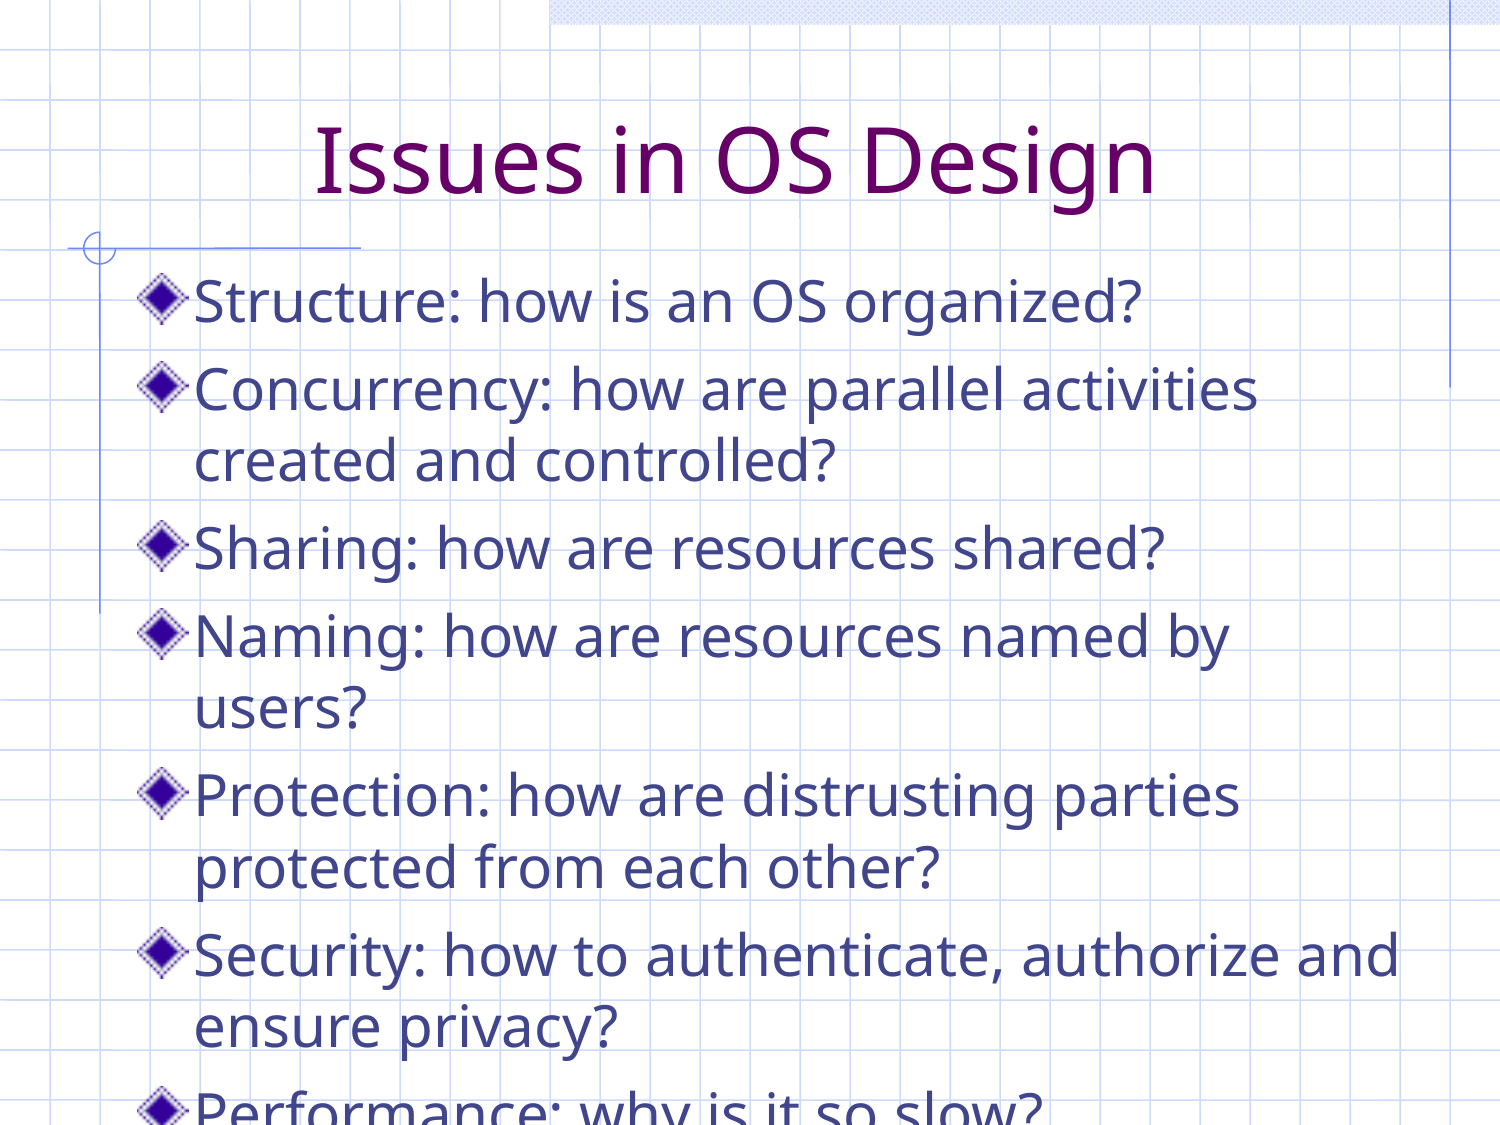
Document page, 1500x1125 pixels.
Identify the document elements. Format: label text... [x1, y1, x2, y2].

picture [137, 767, 189, 820]
picture [1451, 0, 1500, 25]
title Issues in OS Design [99, 75, 1375, 238]
picture [137, 520, 189, 572]
picture [137, 1086, 189, 1125]
picture [137, 608, 189, 660]
list Structure: how is an OS organized? Concurrency: how are parallel activities created and controlled? Sharing: how are resources shared? Naming: how are resources named by users? Protection: how are distrusting parties protected from each other? Security: how to authenticate, authorize and ensure privacy? Performance: why is it so slow? [137, 262, 1413, 938]
picture [549, 0, 1449, 25]
picture [137, 927, 189, 979]
picture [137, 361, 189, 413]
picture [137, 273, 189, 325]
